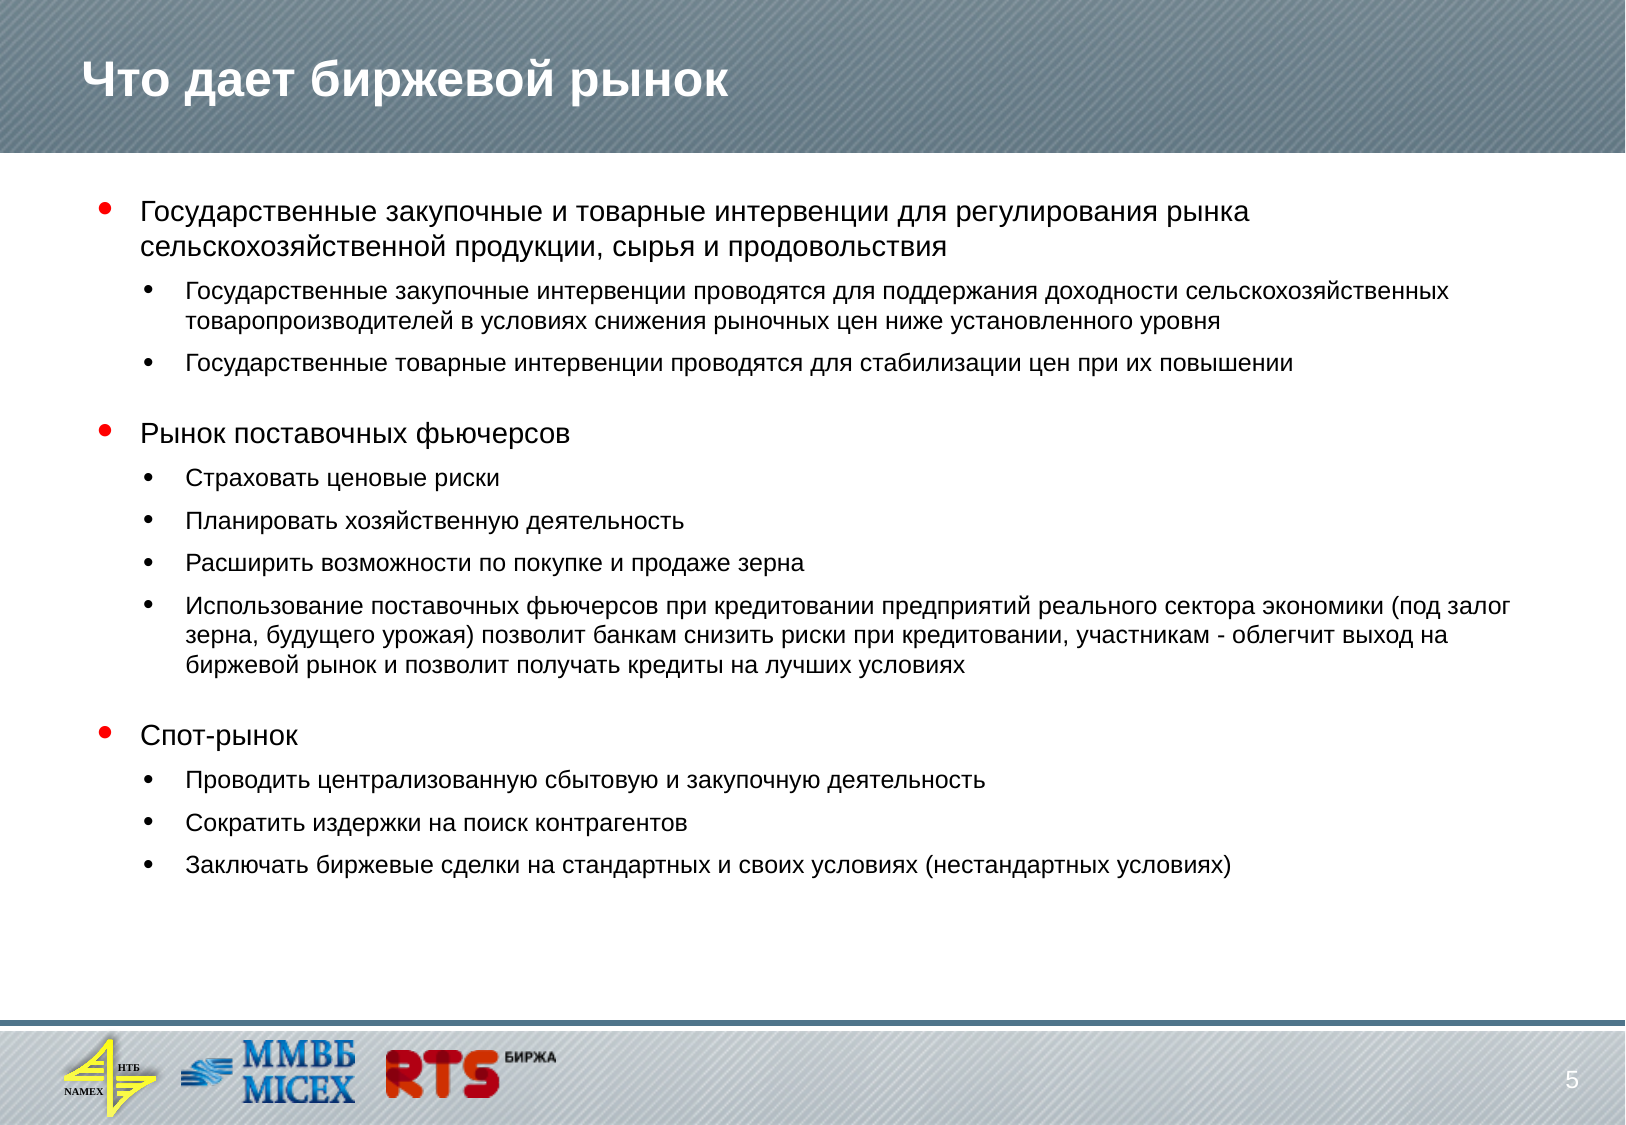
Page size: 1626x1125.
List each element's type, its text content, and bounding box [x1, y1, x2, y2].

picture [0, 1031, 1626, 1125]
title Что дает биржевой рынок [81, 0, 1544, 151]
picture [0, 0, 1626, 153]
list Государственные закупочные и товарные интервенции для регулирования рынка сельскохозяйственной продукции, сырья и продовольствия Государственные закупочные интервенции проводятся для поддержания доходности сельскохозяйственных товаропроизводителей в условиях снижения рыночных цен ниже установленного уровня Государственные товарные интервенции проводятся для стабилизации цен при их повышении Рынок поставочных фьючерсов Страховать ценовые риски Планировать хозяйственную деятельность Расширить возможности по покупке и продаже зерна Использование поставочных фьючерсов при кредитовании предприятий реального сектора экономики (под залог зерна, будущего урожая) позволит банкам снизить риски при кредитовании, участникам - облегчит выход на биржевой рынок и позволит получать кредиты на лучших условиях Спот-рынок Проводить централизованную сбытовую и закупочную деятельность Сократить издержки на поиск контрагентов Заключать биржевые сделки на стандартных и своих условиях (нестандартных условиях) [81, 184, 1534, 1005]
